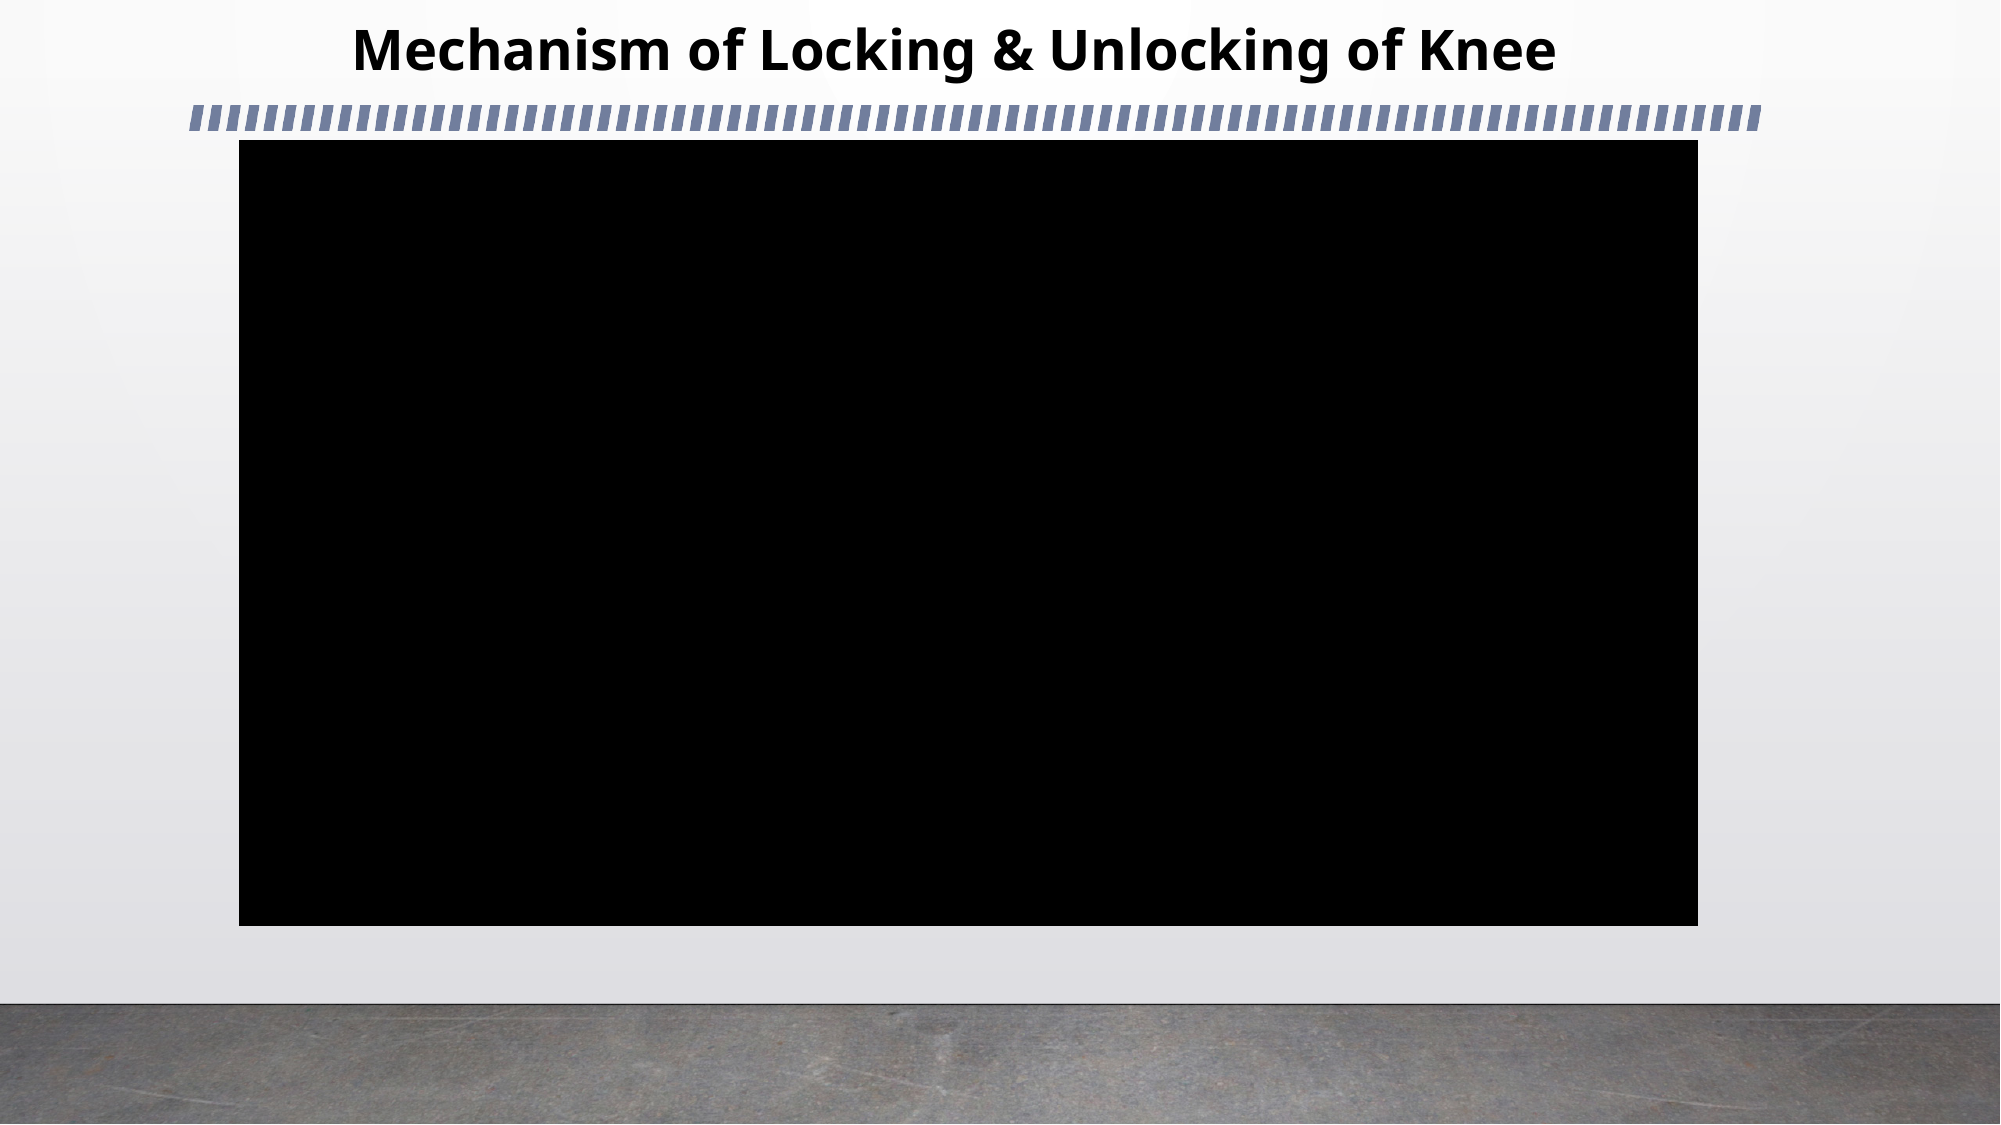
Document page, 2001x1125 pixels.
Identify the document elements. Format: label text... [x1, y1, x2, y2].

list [238, 139, 1699, 927]
title Mechanism of Locking & Unlocking of Knee [166, 14, 1743, 91]
picture [0, 1004, 2000, 1124]
